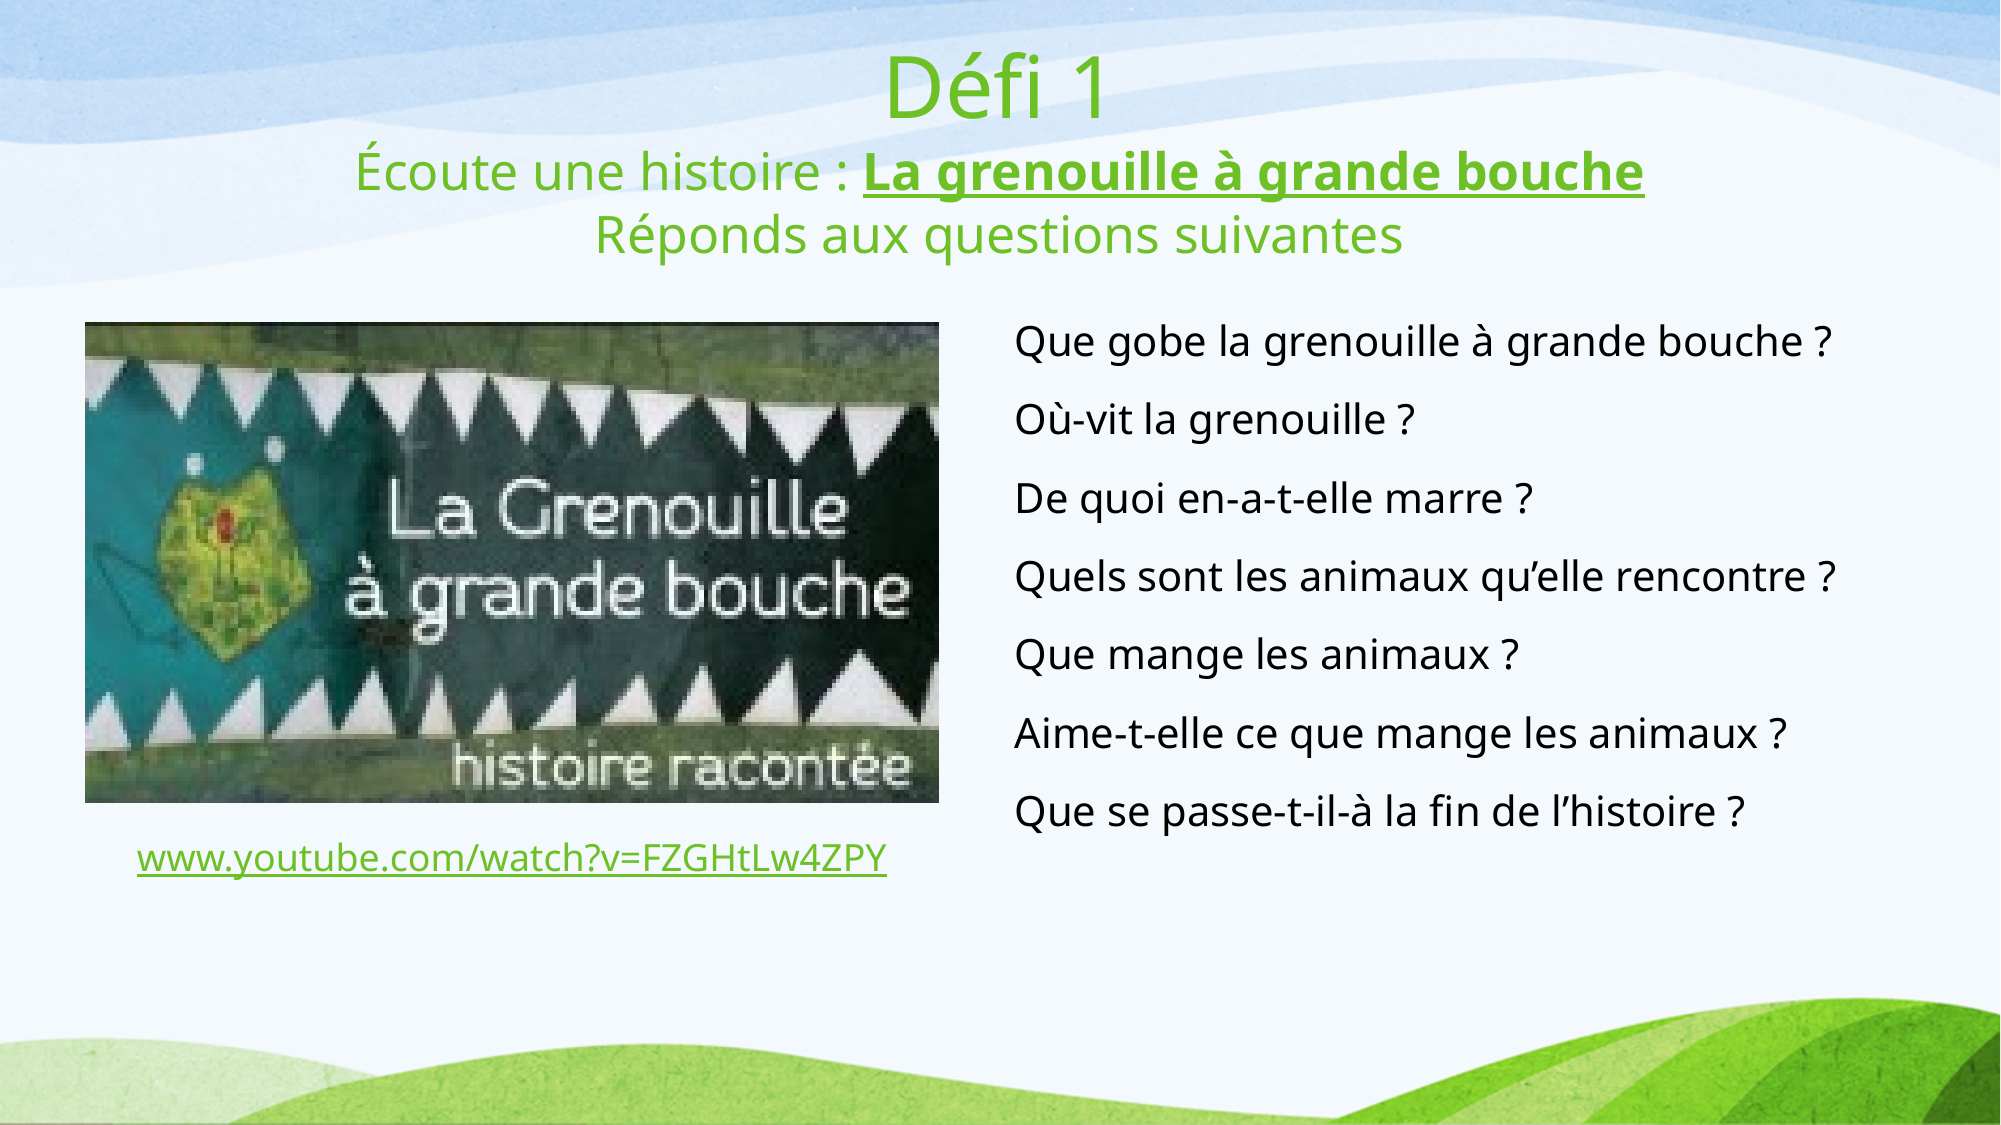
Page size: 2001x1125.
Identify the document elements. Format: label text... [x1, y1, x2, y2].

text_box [85, 321, 940, 804]
picture [0, 0, 2001, 1125]
text_box Défi 1 Écoute une histoire : La grenouille à grande bouche Réponds aux questions suivantes [339, 0, 1661, 300]
text_box www.youtube.com/watch?v=FZGHtLw4ZPY [74, 826, 950, 892]
text_box Que gobe la grenouille à grande bouche ? Où-vit la grenouille ? De quoi en-a-t-elle marre ? Quels sont les animaux qu’elle rencontre ? Que mange les animaux ? Aime-t-elle ce que mange les animaux ? Que se passe-t-il-à la fin de l’histoire ? [999, 299, 1946, 914]
